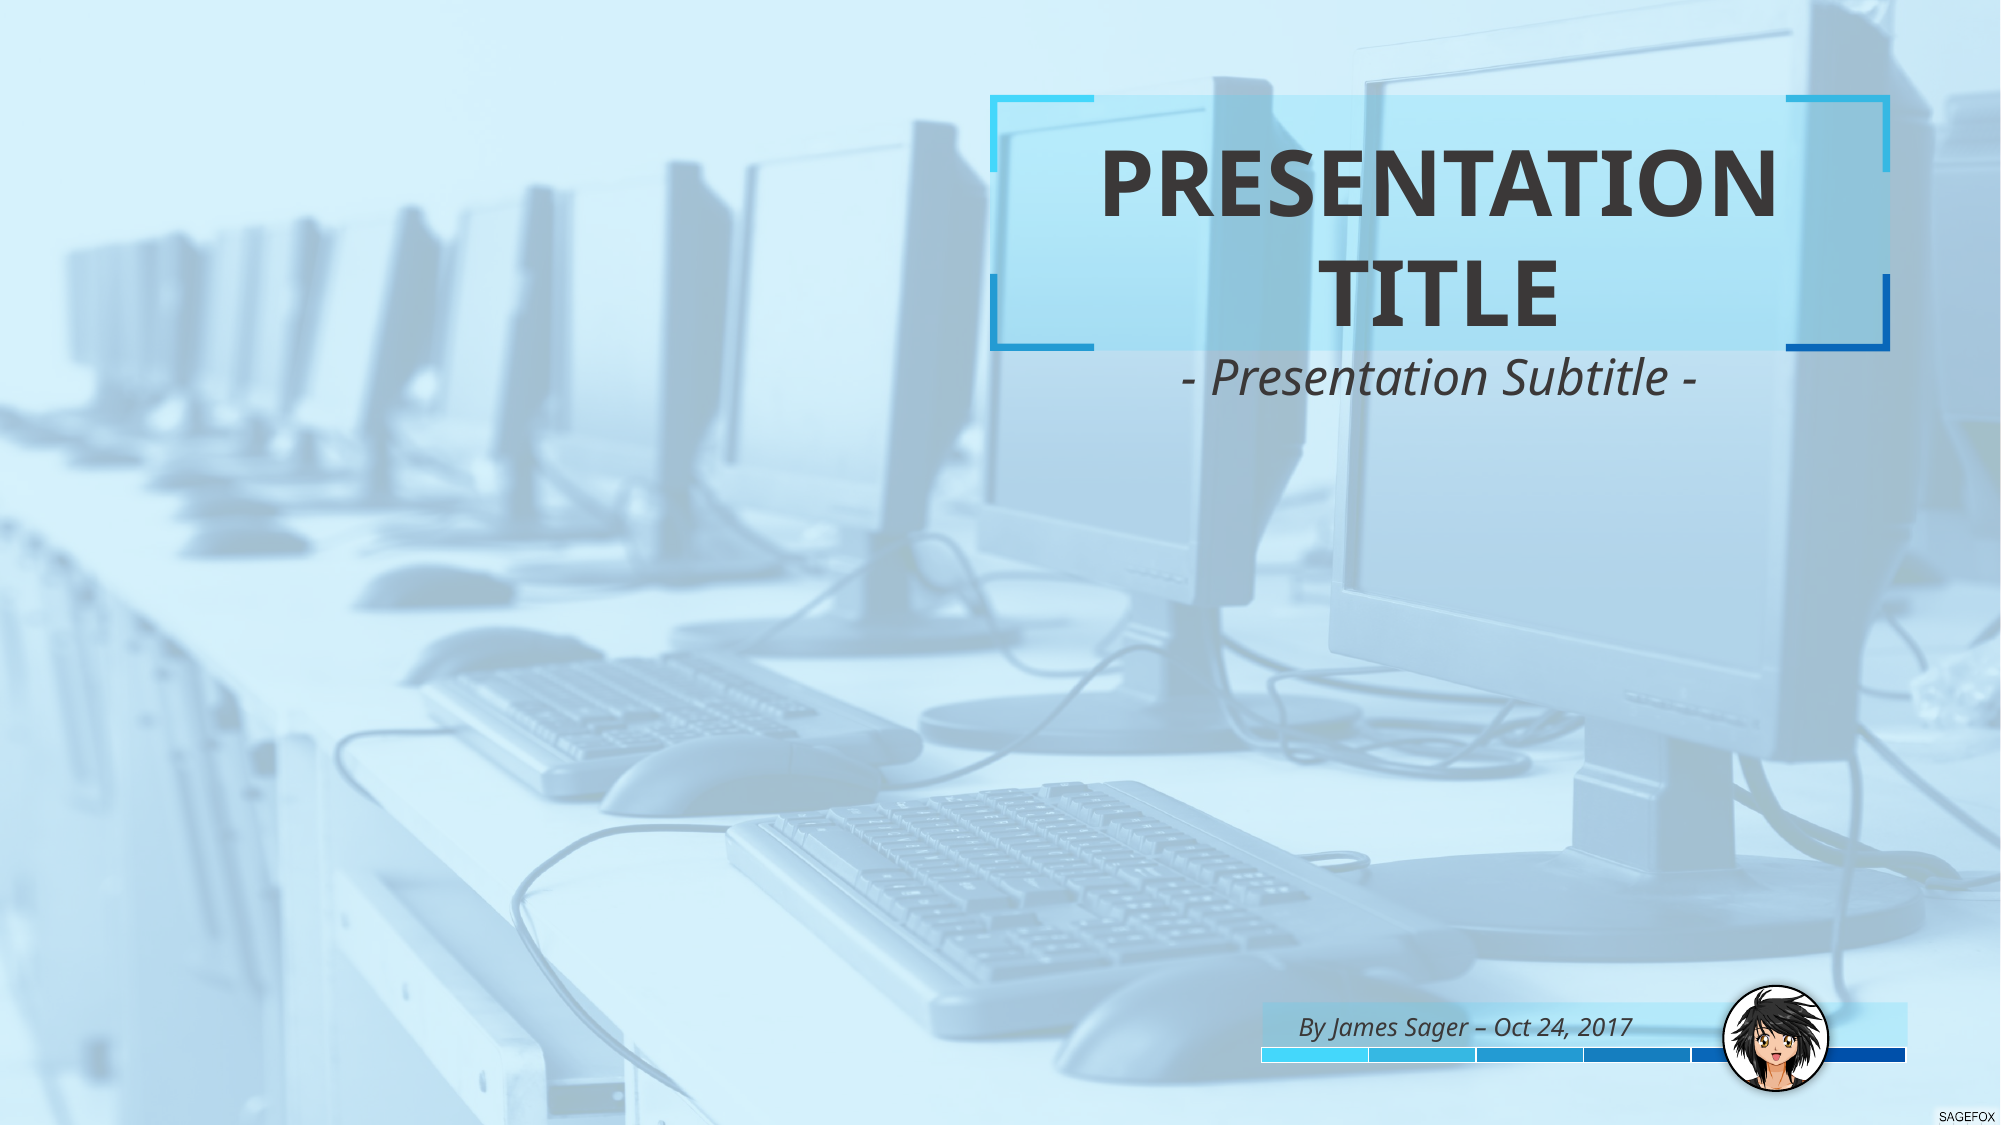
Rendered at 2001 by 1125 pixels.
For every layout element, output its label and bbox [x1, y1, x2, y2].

picture [1936, 1111, 1997, 1125]
text_box [990, 94, 1891, 352]
text_box [1261, 985, 1908, 1091]
